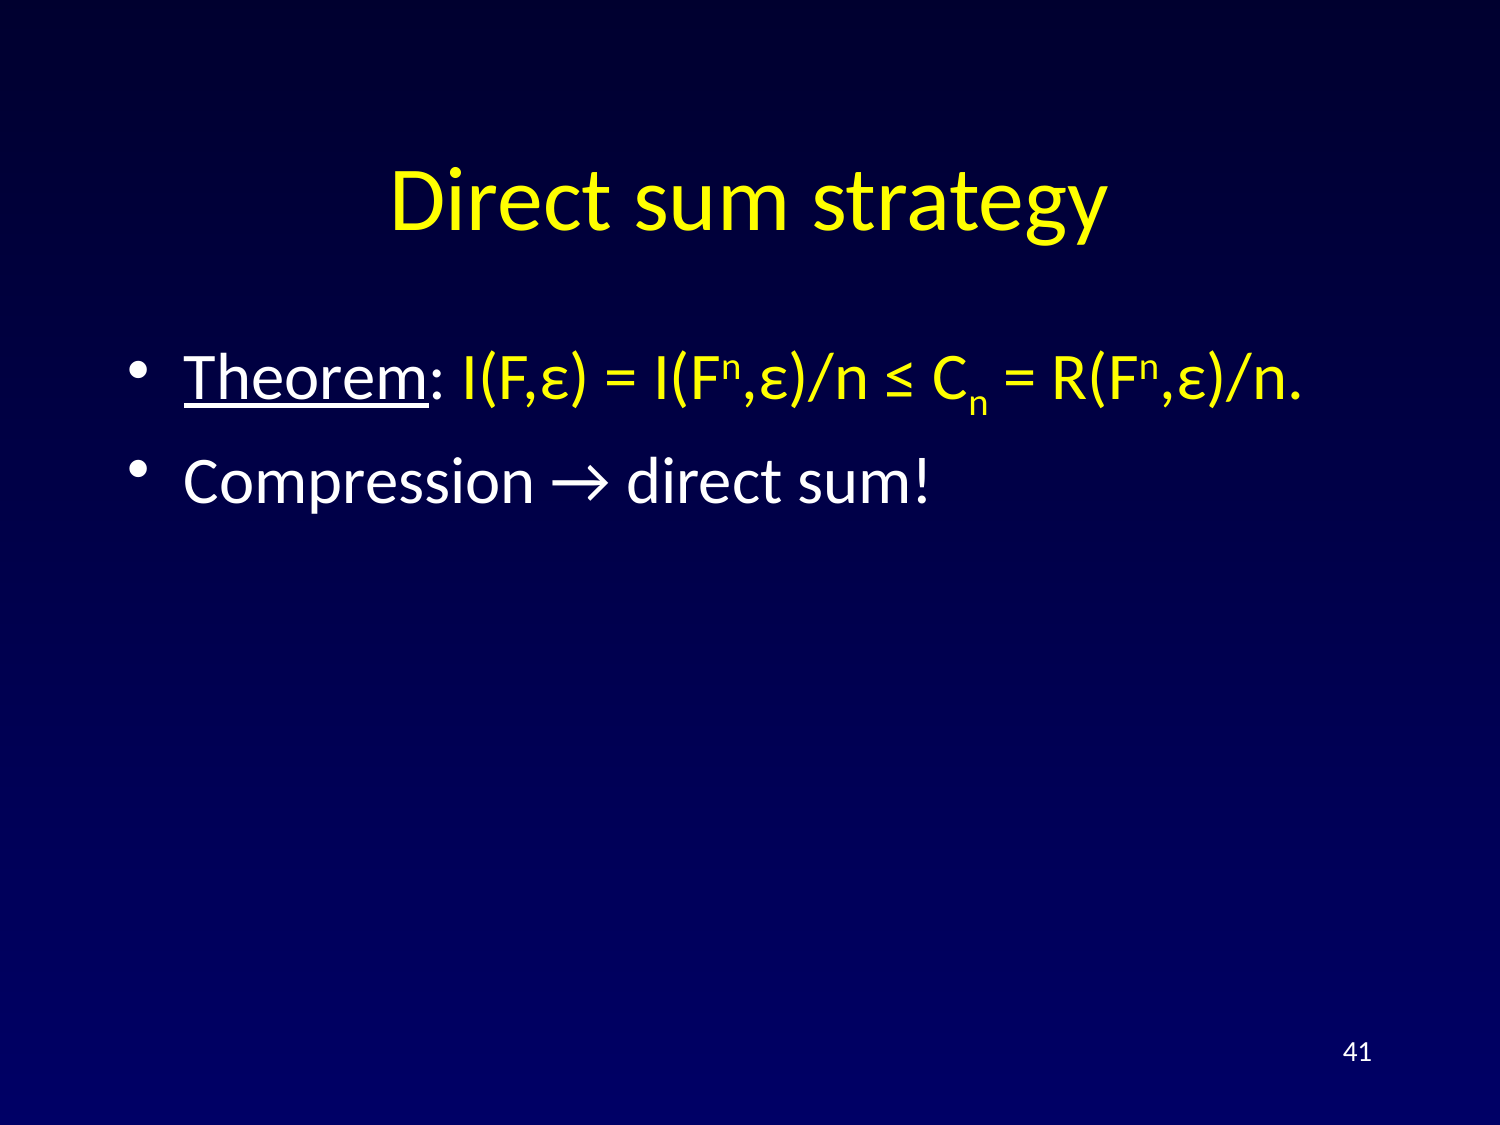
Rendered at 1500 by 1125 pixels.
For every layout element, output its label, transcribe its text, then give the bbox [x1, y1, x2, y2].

list Theorem: I(F,ε) = I(Fn,ε)/n ≤ Cn = R(Fn,ε)/n. Compression → direct sum! [112, 324, 1388, 1001]
title Direct sum strategy [112, 99, 1388, 288]
slide_number 41 [1074, 1024, 1388, 1101]
